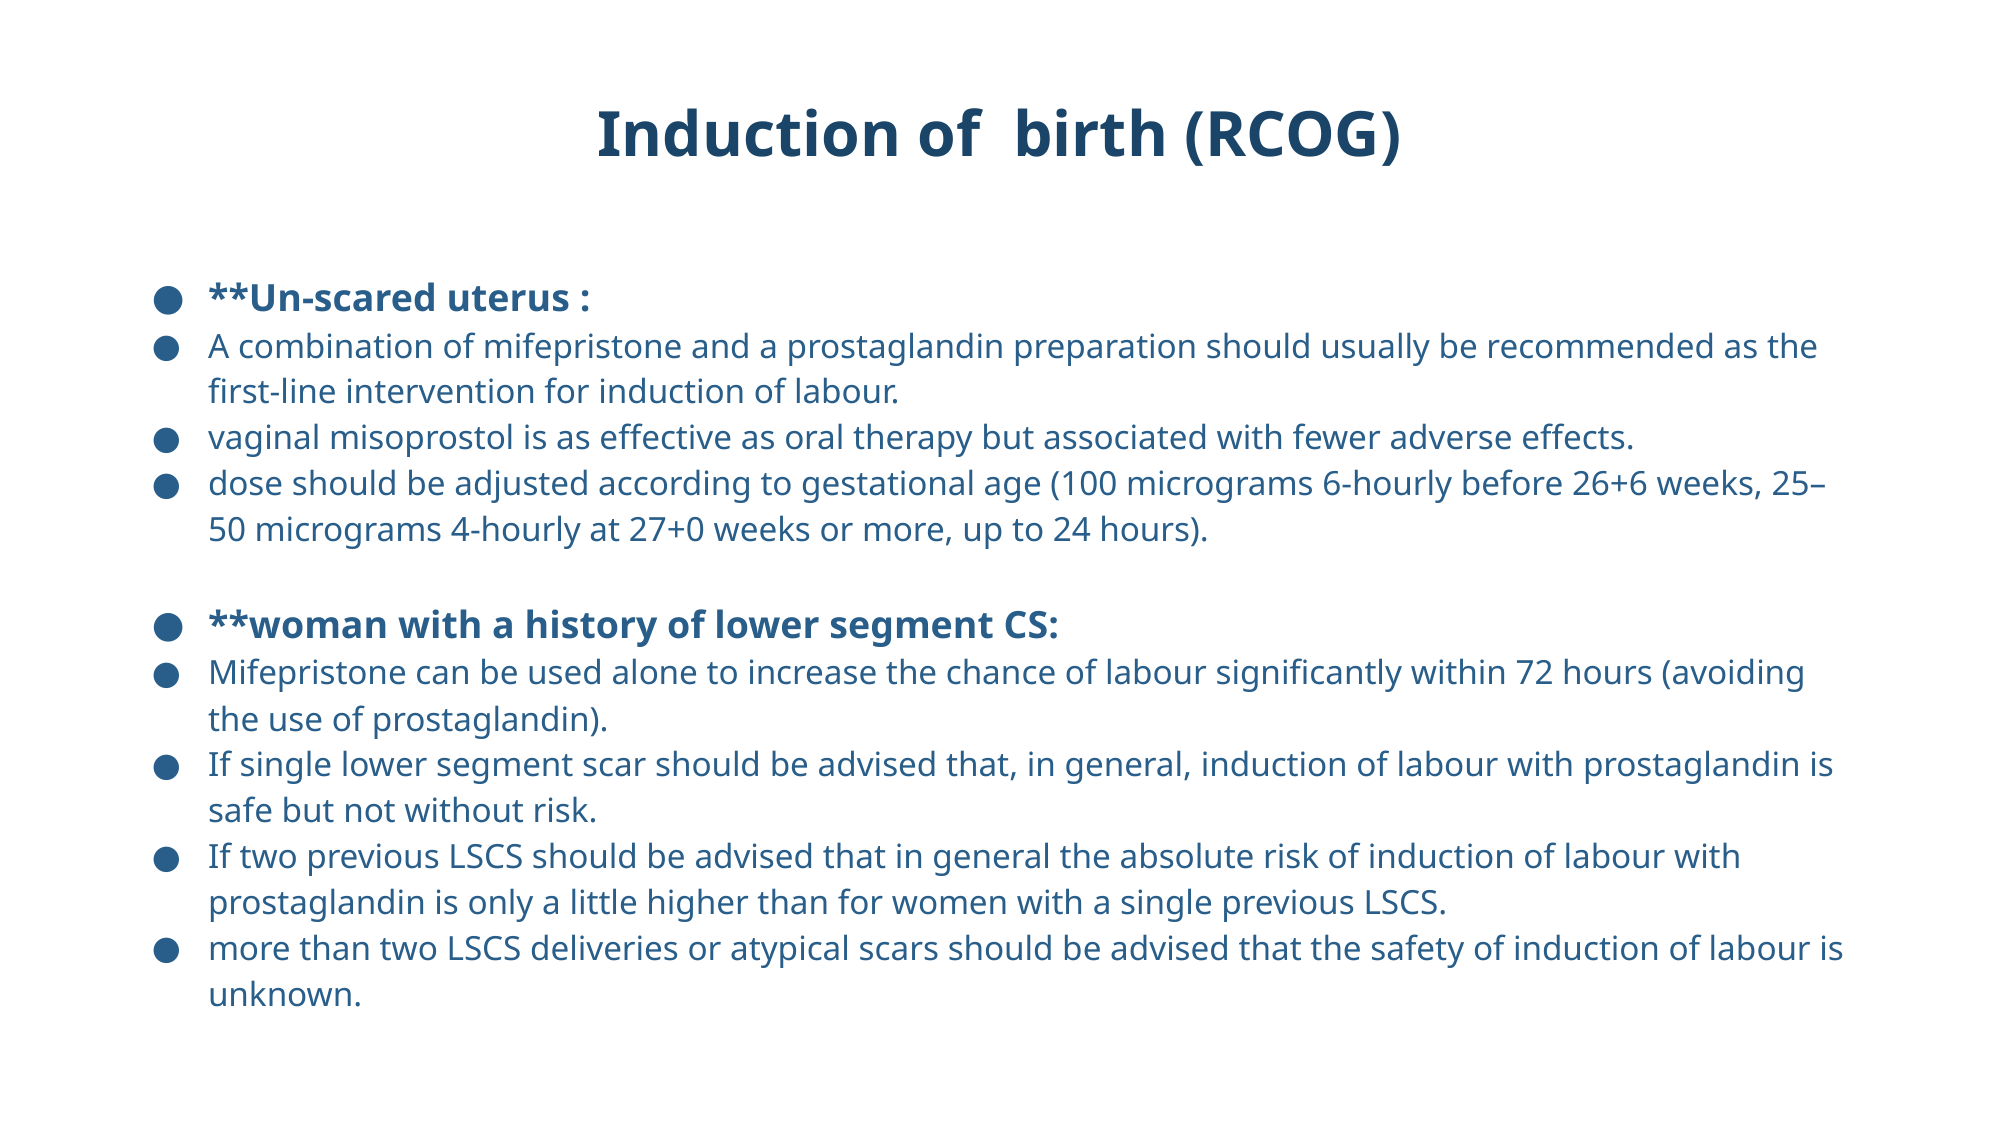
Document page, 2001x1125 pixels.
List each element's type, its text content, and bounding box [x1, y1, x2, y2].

title Induction of birth (RCOG) [118, 79, 1882, 205]
list **Un-scared uterus : A combination of mifepristone and a prostaglandin preparation should usually be recommended as the first-line intervention for induction of labour. vaginal misoprostol is as effective as oral therapy but associated with fewer adverse effects. dose should be adjusted according to gestational age (100 micrograms 6-hourly before 26+6 weeks, 25–50 micrograms 4-hourly at 27+0 weeks or more, up to 24 hours). **woman with a history of lower segment CS: Mifepristone can be used alone to increase the chance of labour significantly within 72 hours (avoiding the use of prostaglandin). If single lower segment scar should be advised that, in general, induction of labour with prostaglandin is safe but not without risk. If two previous LSCS should be advised that in general the absolute risk of induction of labour with prostaglandin is only a little higher than for women with a single previous LSCS. more than two LSCS deliveries or atypical scars should be advised that the safety of induction of labour is unknown. [118, 252, 1882, 1000]
